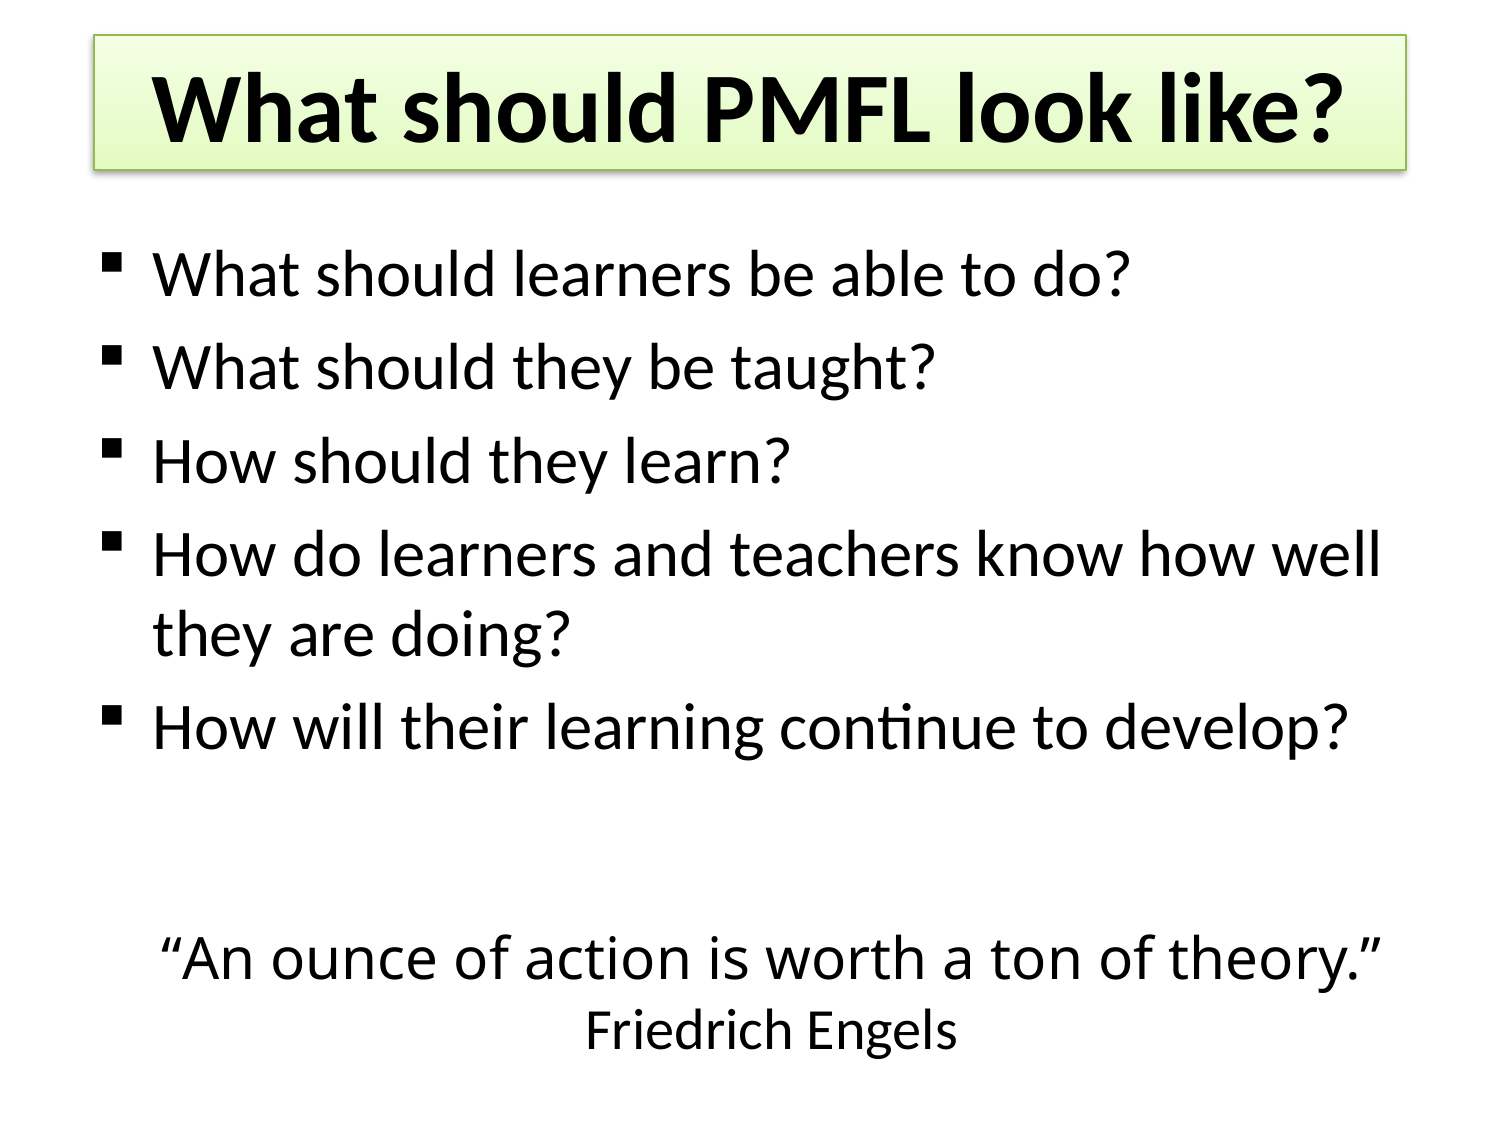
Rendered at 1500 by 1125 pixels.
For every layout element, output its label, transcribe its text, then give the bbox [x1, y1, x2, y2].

text_box What should PMFL look like? [93, 34, 1407, 171]
text_box What should learners be able to do? What should they be taught? How should they learn? How do learners and teachers know how well they are doing? How will their learning continue to develop? [81, 222, 1430, 891]
text_box “An ounce of action is worth a ton of theory.” Friedrich Engels [140, 913, 1403, 1069]
